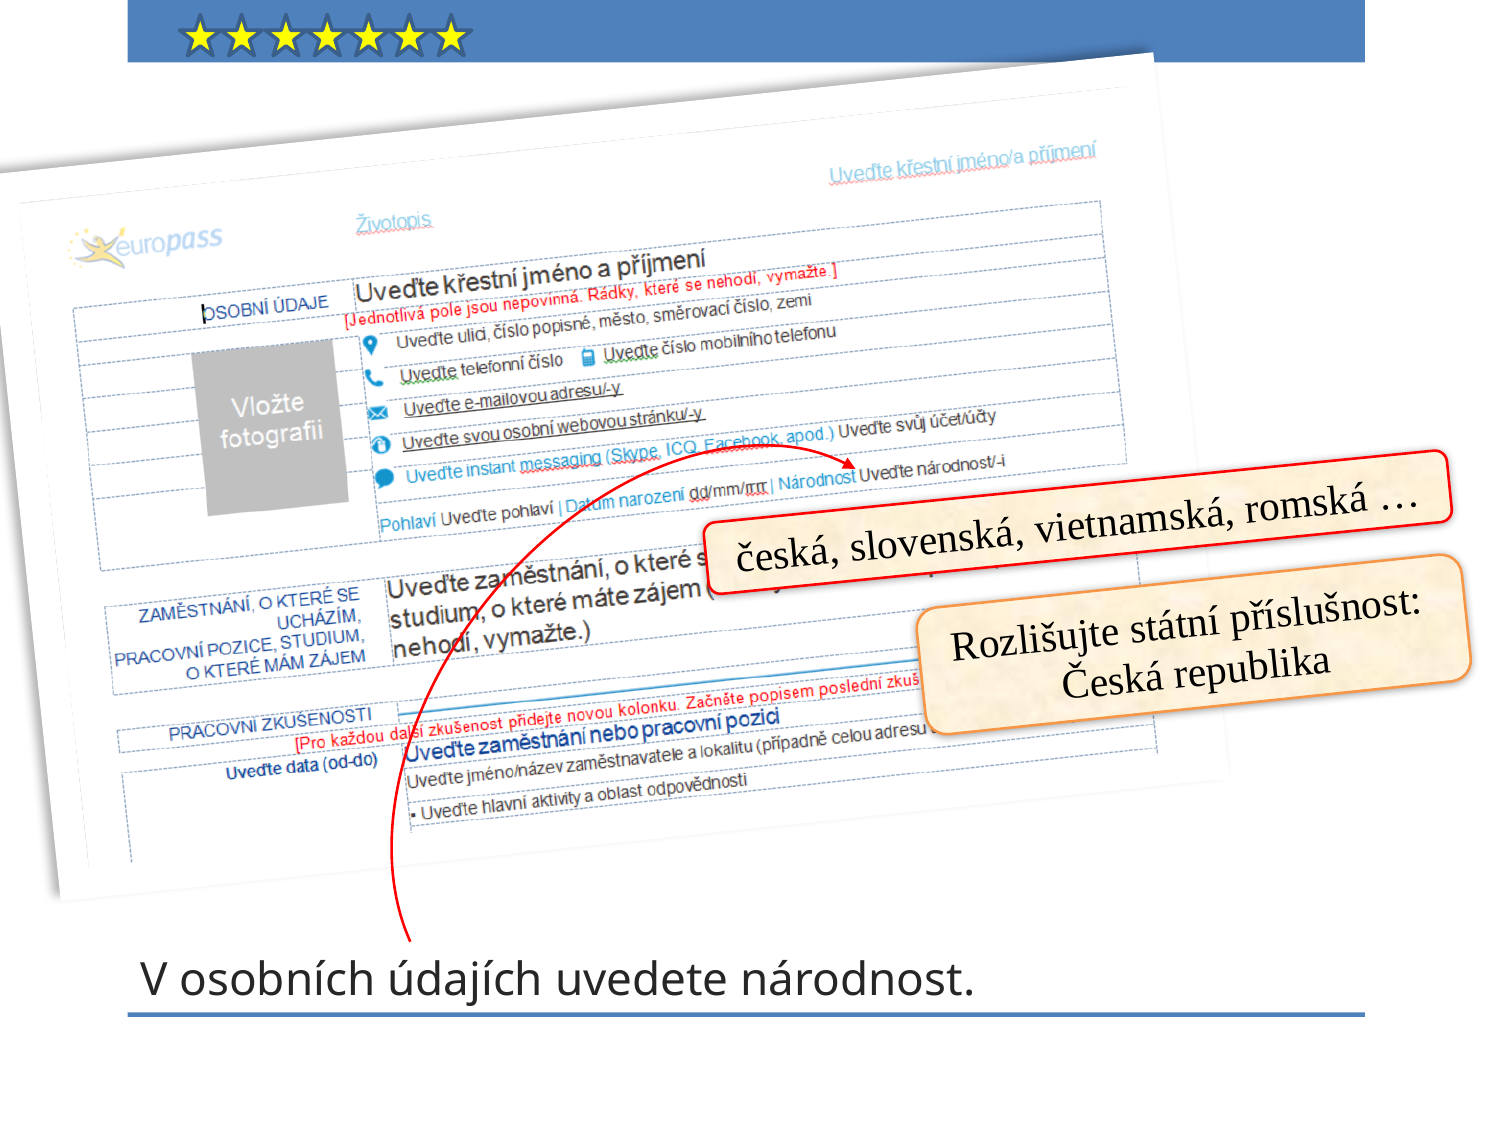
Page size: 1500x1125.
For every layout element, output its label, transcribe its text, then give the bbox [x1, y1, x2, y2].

text_box česká, slovenská, vietnamská, romská … [1171, 449, 1454, 551]
text_box [346, 12, 389, 58]
text_box [177, 12, 221, 58]
text_box [428, 12, 474, 58]
text_box [390, 822, 565, 943]
text_box [219, 12, 264, 58]
picture [49, 142, 1165, 812]
title V osobních údajích uvedete národnost. [125, 905, 1238, 1013]
text_box [386, 12, 430, 58]
text_box [263, 12, 306, 58]
text_box Rozlišujte státní příslušnost: Česká republika [1171, 553, 1473, 713]
text_box [304, 12, 348, 58]
